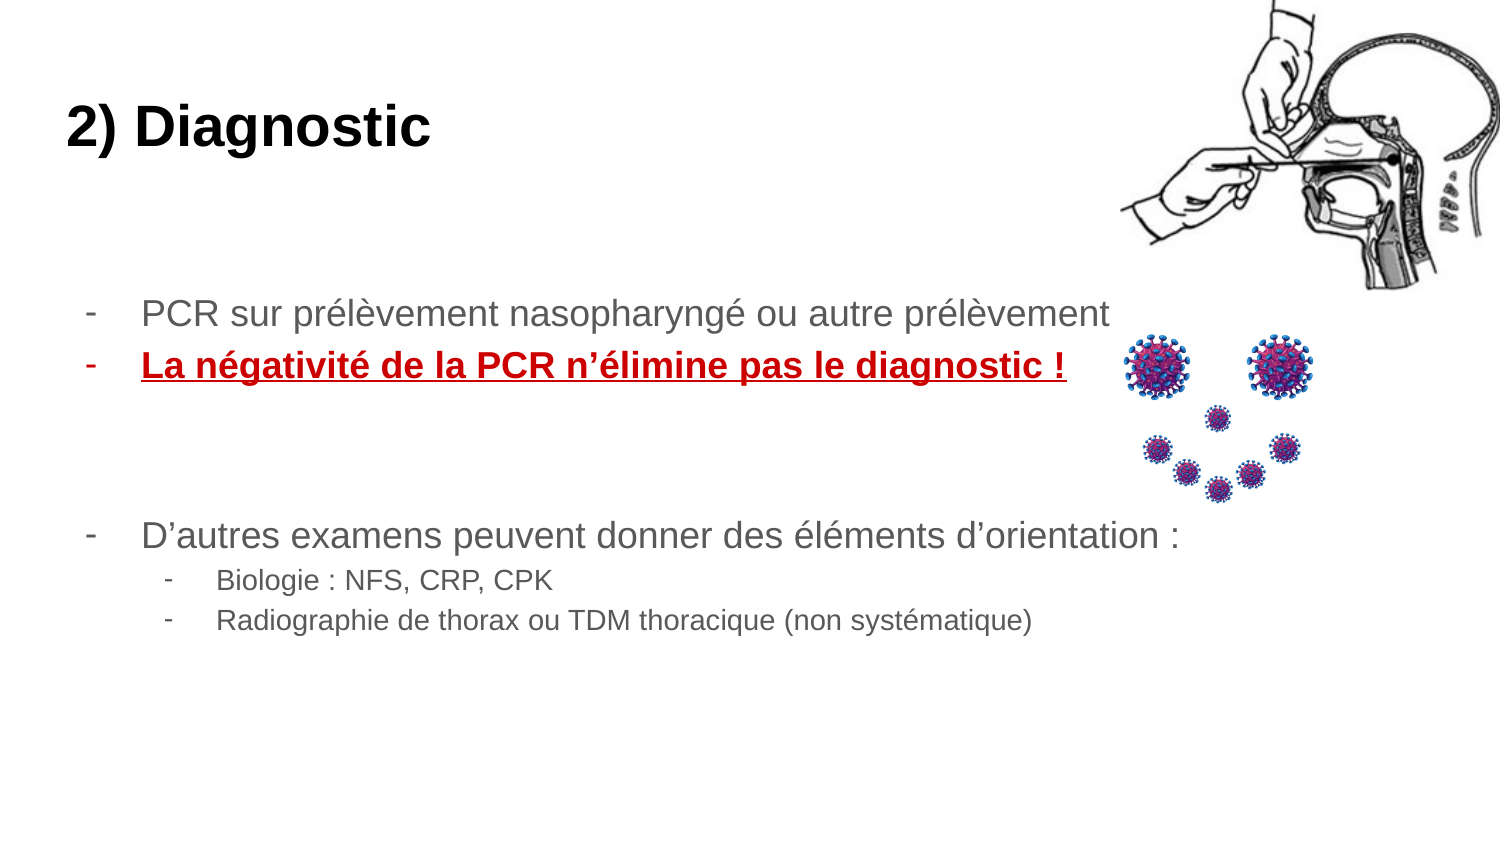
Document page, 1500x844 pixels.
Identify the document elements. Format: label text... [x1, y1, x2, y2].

title 2) Diagnostic [51, 72, 1115, 167]
list PCR sur prélèvement nasopharyngé ou autre prélèvement La négativité de la PCR n’élimine pas le diagnostic ! D’autres examens peuvent donner des éléments d’orientation : Biologie : NFS, CRP, CPK Radiographie de thorax ou TDM thoracique (non systématique) [51, 189, 1449, 750]
picture [1120, 0, 1500, 292]
picture [1202, 403, 1234, 434]
picture [1120, 330, 1195, 405]
picture [1140, 430, 1303, 506]
picture [1243, 330, 1319, 405]
